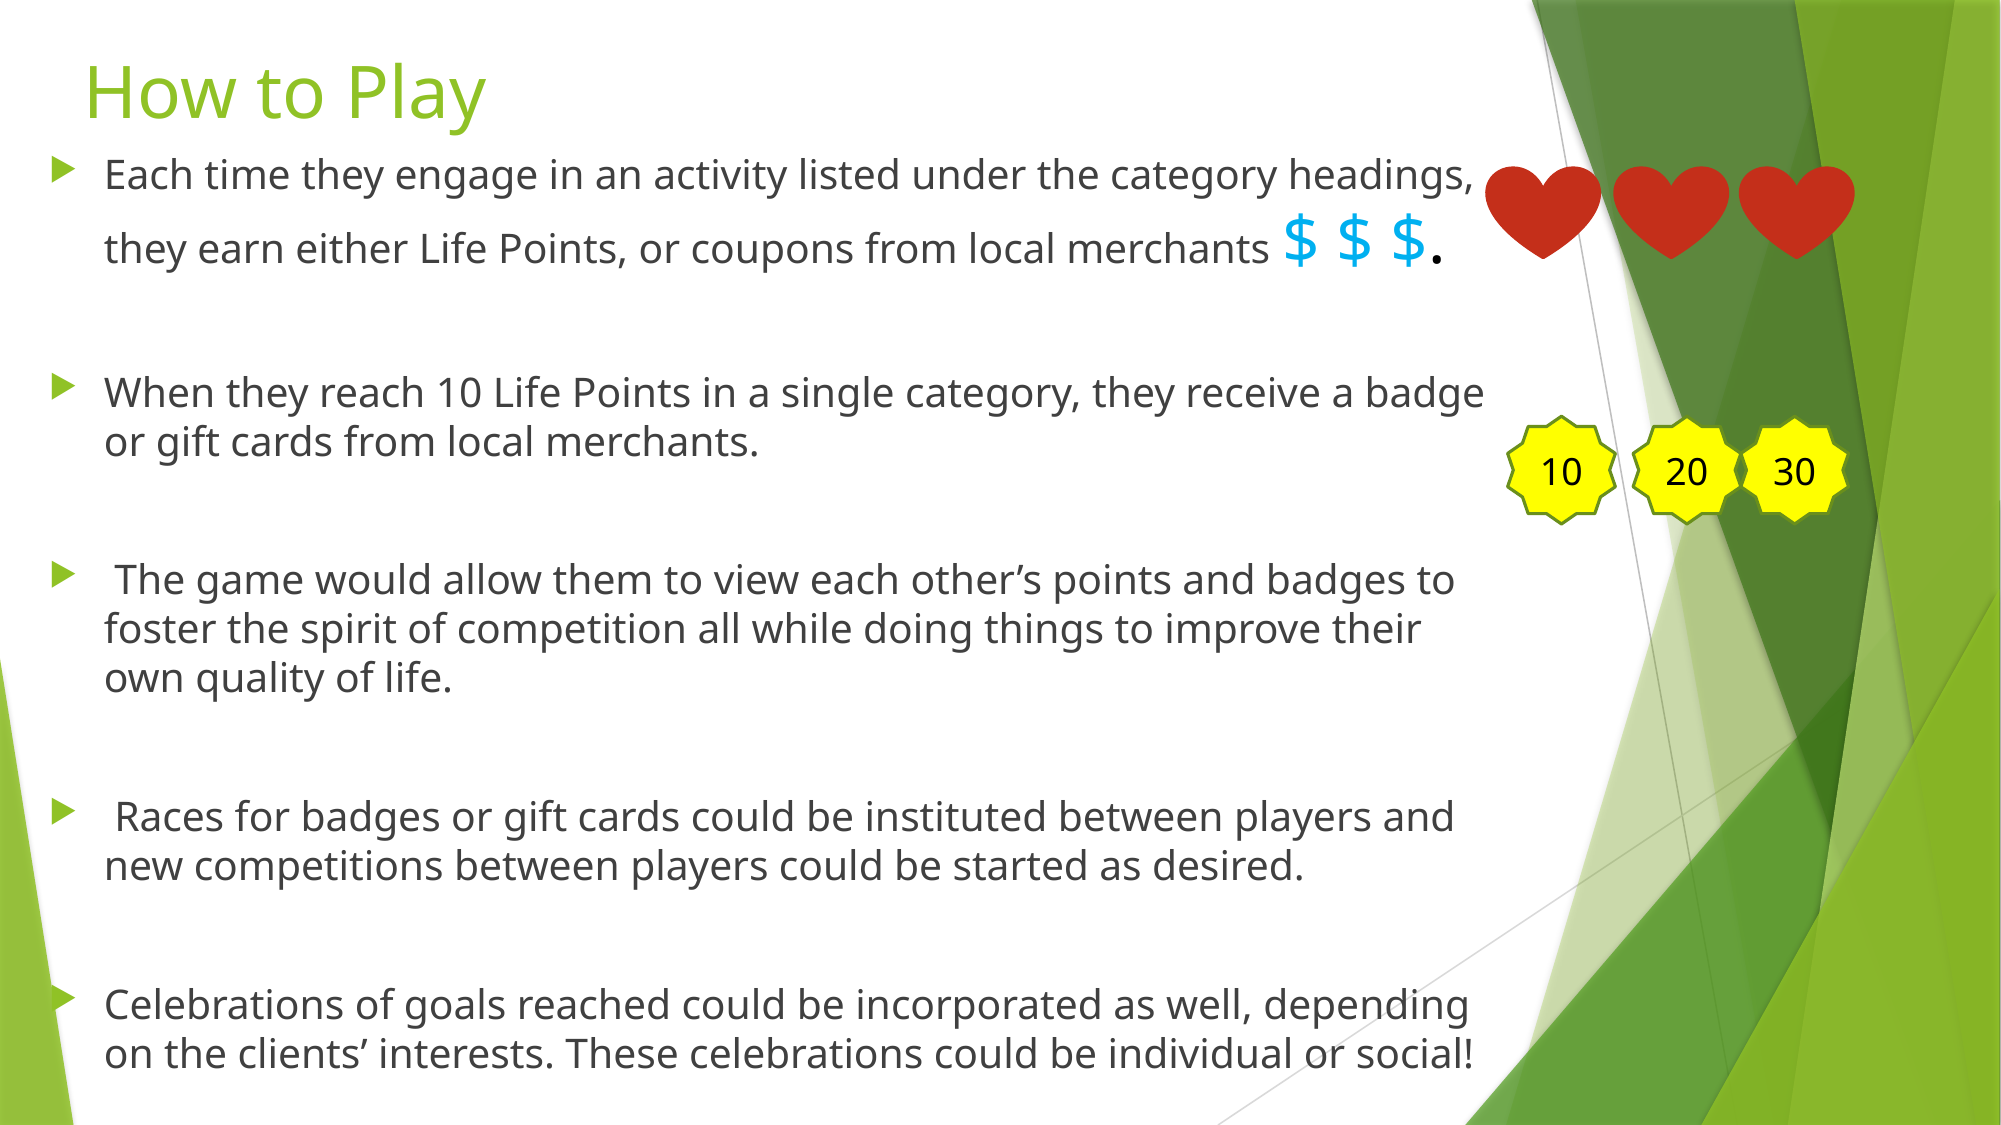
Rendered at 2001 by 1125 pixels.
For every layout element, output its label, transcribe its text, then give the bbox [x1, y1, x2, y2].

text_box [1613, 166, 1730, 259]
text_box [1738, 166, 1855, 259]
list Each time they engage in an activity listed under the category headings, they earn either Life Points, or coupons from local merchants $ $ $. When they reach 10 Life Points in a single category, they receive a badge or gift cards from local merchants. The game would allow them to view each other’s points and badges to foster the spirit of competition all while doing things to improve their own quality of life. Races for badges or gift cards could be instituted between players and new competitions between players could be started as desired. Celebrations of goals reached could be incorporated as well, depending on the clients’ interests. These celebrations could be individual or social! [33, 141, 1526, 1125]
text_box 20 [1631, 414, 1741, 526]
text_box 30 [1739, 414, 1851, 526]
text_box [1485, 166, 1602, 259]
text_box 10 [1506, 414, 1617, 526]
title How to Play [68, 38, 1480, 141]
